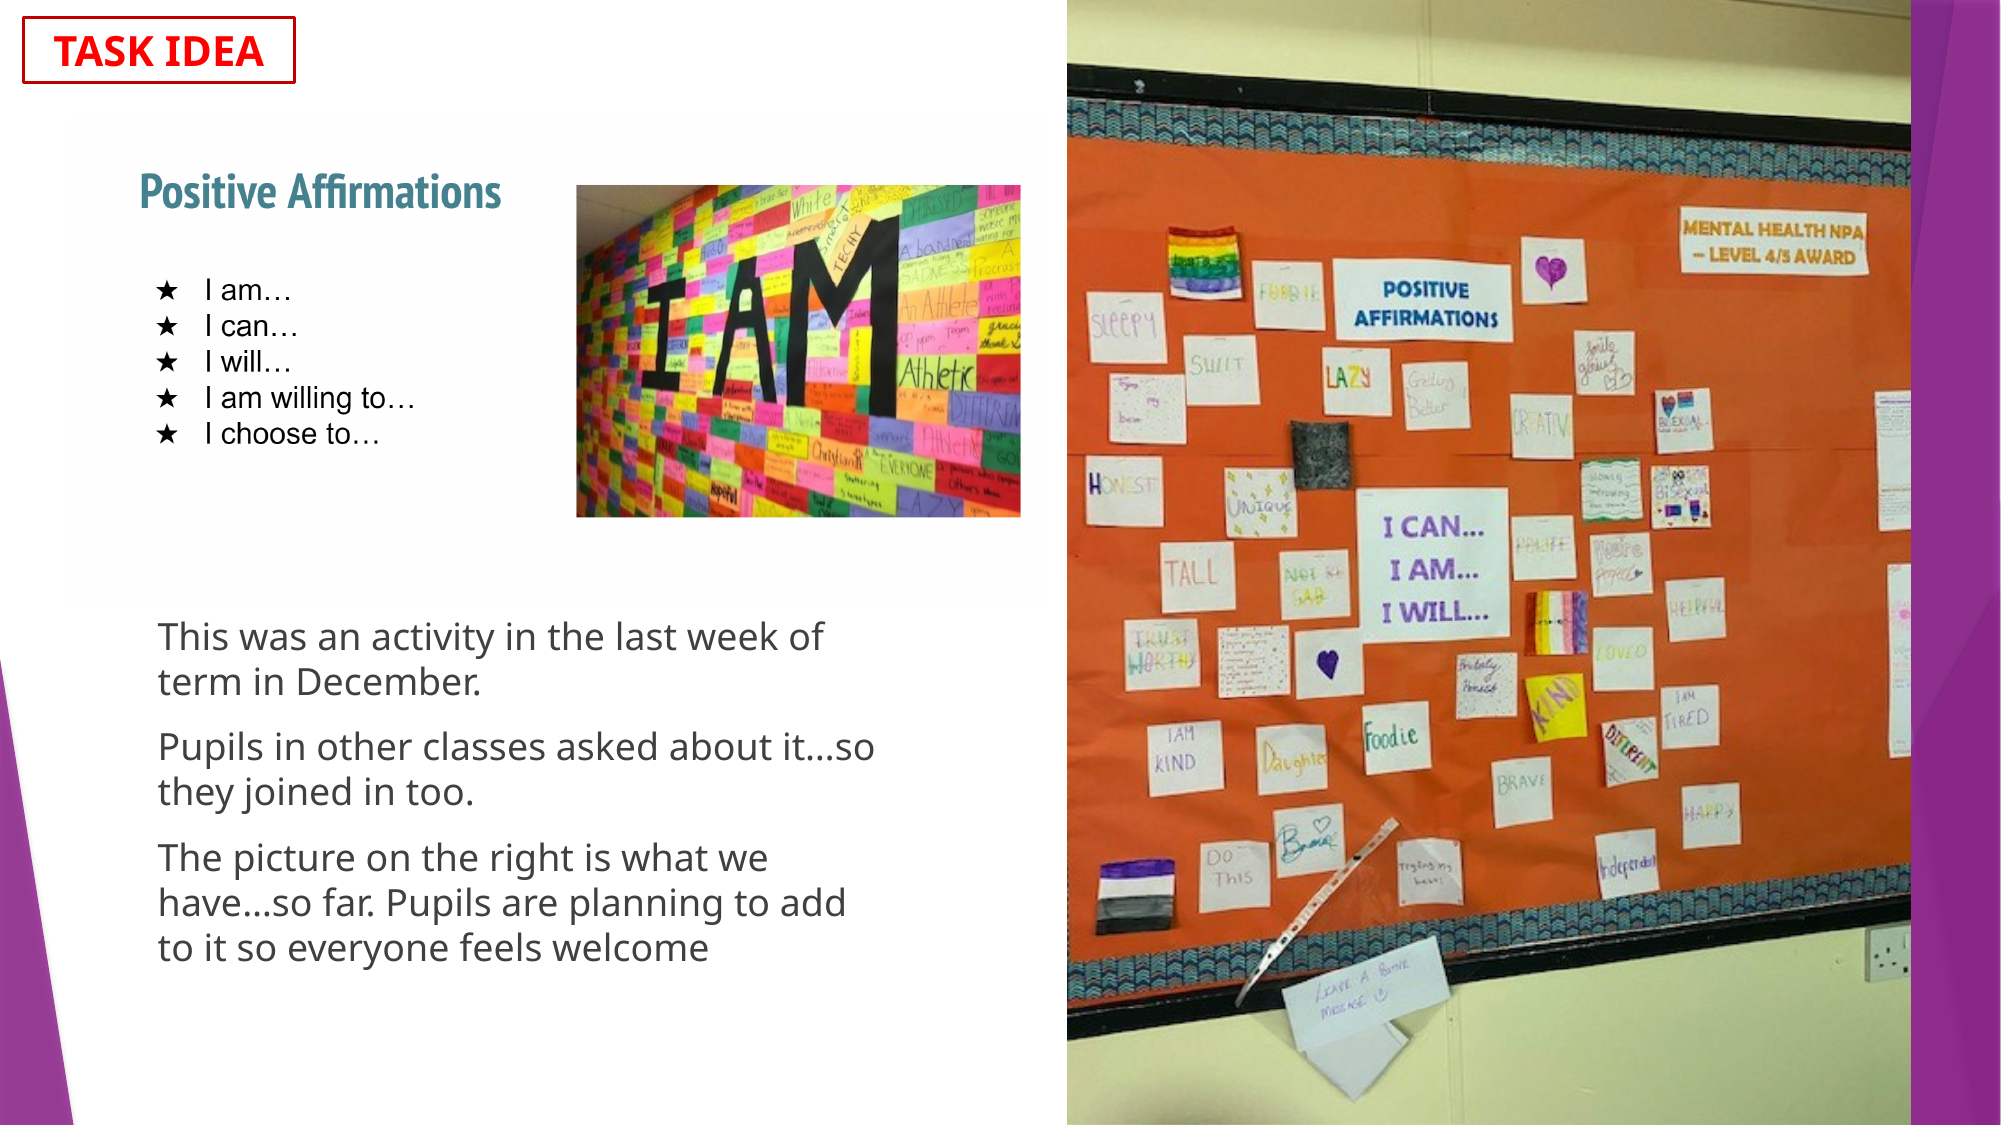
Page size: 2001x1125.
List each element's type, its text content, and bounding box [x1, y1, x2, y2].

list This was an activity in the last week of term in December. Pupils in other classes asked about it…so they joined in too. The picture on the right is what we have…so far. Pupils are planning to add to it so everyone feels welcome [142, 614, 900, 993]
text_box TASK IDEA [23, 17, 295, 83]
picture [65, 0, 2000, 1124]
